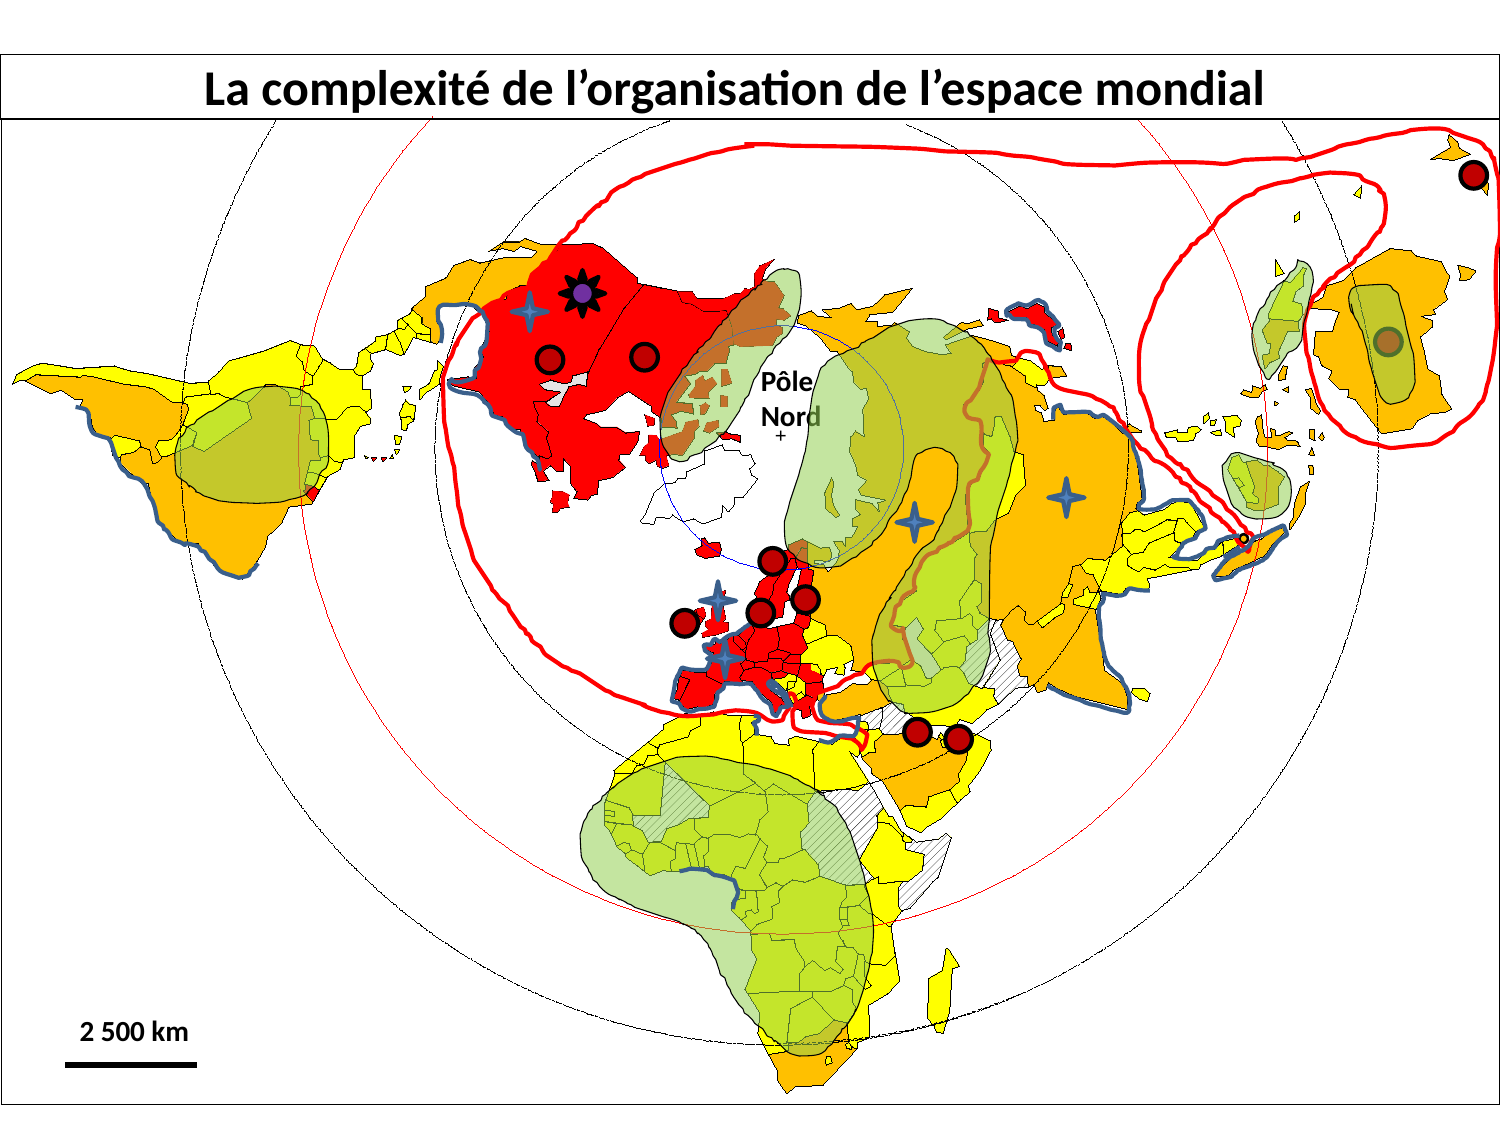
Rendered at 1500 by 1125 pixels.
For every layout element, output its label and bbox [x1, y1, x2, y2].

text_box [0, 48, 1500, 1105]
